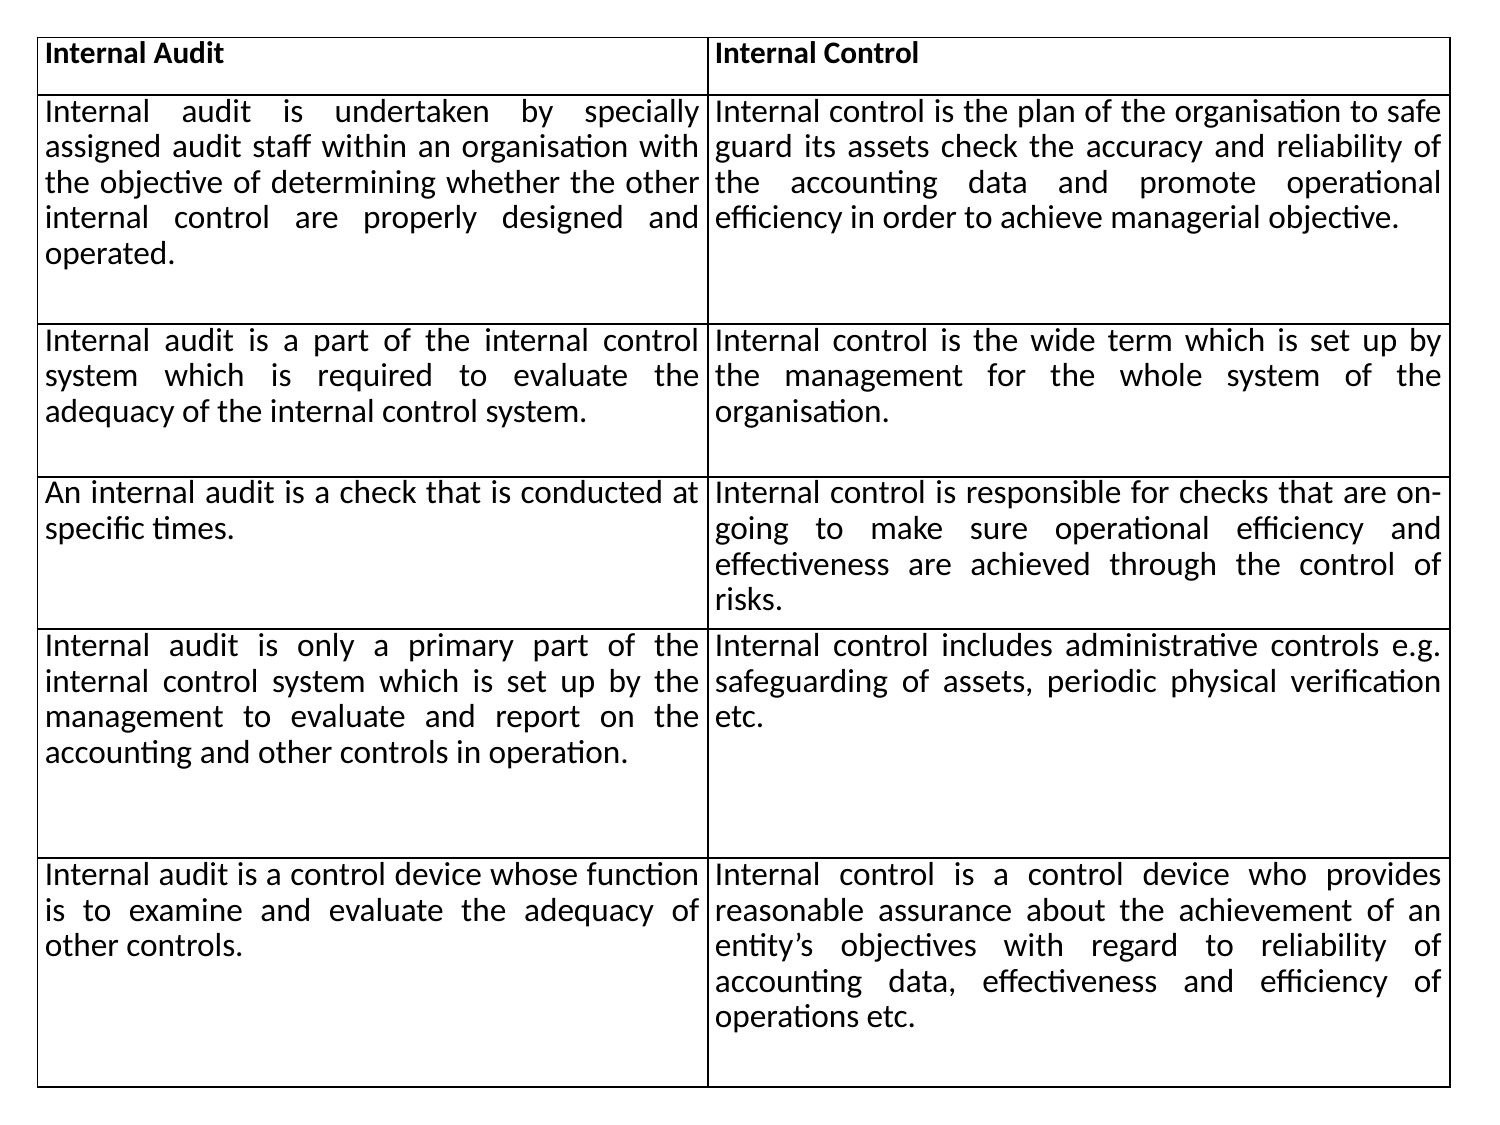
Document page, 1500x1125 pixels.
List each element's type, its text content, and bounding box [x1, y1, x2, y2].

table_cell Internal control is a control device who provides reasonable assurance about the achievement of an entity’s objectives with regard to reliability of accounting data, effectiveness and efficiency of operations etc. [709, 859, 1449, 1086]
table_cell Internal control is the plan of the organisation to safe guard its assets check the accuracy and reliability of the accounting data and promote operational efficiency in order to achieve managerial objective. [709, 96, 1449, 323]
table_cell Internal control is responsible for checks that are on-going to make sure operational efficiency and effectiveness are achieved through the control of risks. [709, 478, 1449, 628]
table_cell An internal audit is a check that is conducted at specific times. [38, 478, 707, 628]
table_cell Internal control includes administrative controls e.g. safeguarding of assets, periodic physical verification etc. [709, 630, 1449, 857]
table_cell Internal audit is only a primary part of the internal control system which is set up by the management to evaluate and report on the accounting and other controls in operation. [38, 630, 707, 857]
table_cell Internal audit is a control device whose function is to examine and evaluate the adequacy of other controls. [38, 859, 707, 1086]
table_cell Internal audit is undertaken by specially assigned audit staff within an organisation with the objective of determining whether the other internal control are properly designed and operated. [38, 96, 707, 323]
table_header Internal Control [709, 38, 1449, 94]
table_header Internal Audit [38, 38, 707, 94]
table_cell Internal audit is a part of the internal control system which is required to evaluate the adequacy of the internal control system. [38, 325, 707, 476]
table_cell Internal control is the wide term which is set up by the management for the whole system of the organisation. [709, 325, 1449, 476]
